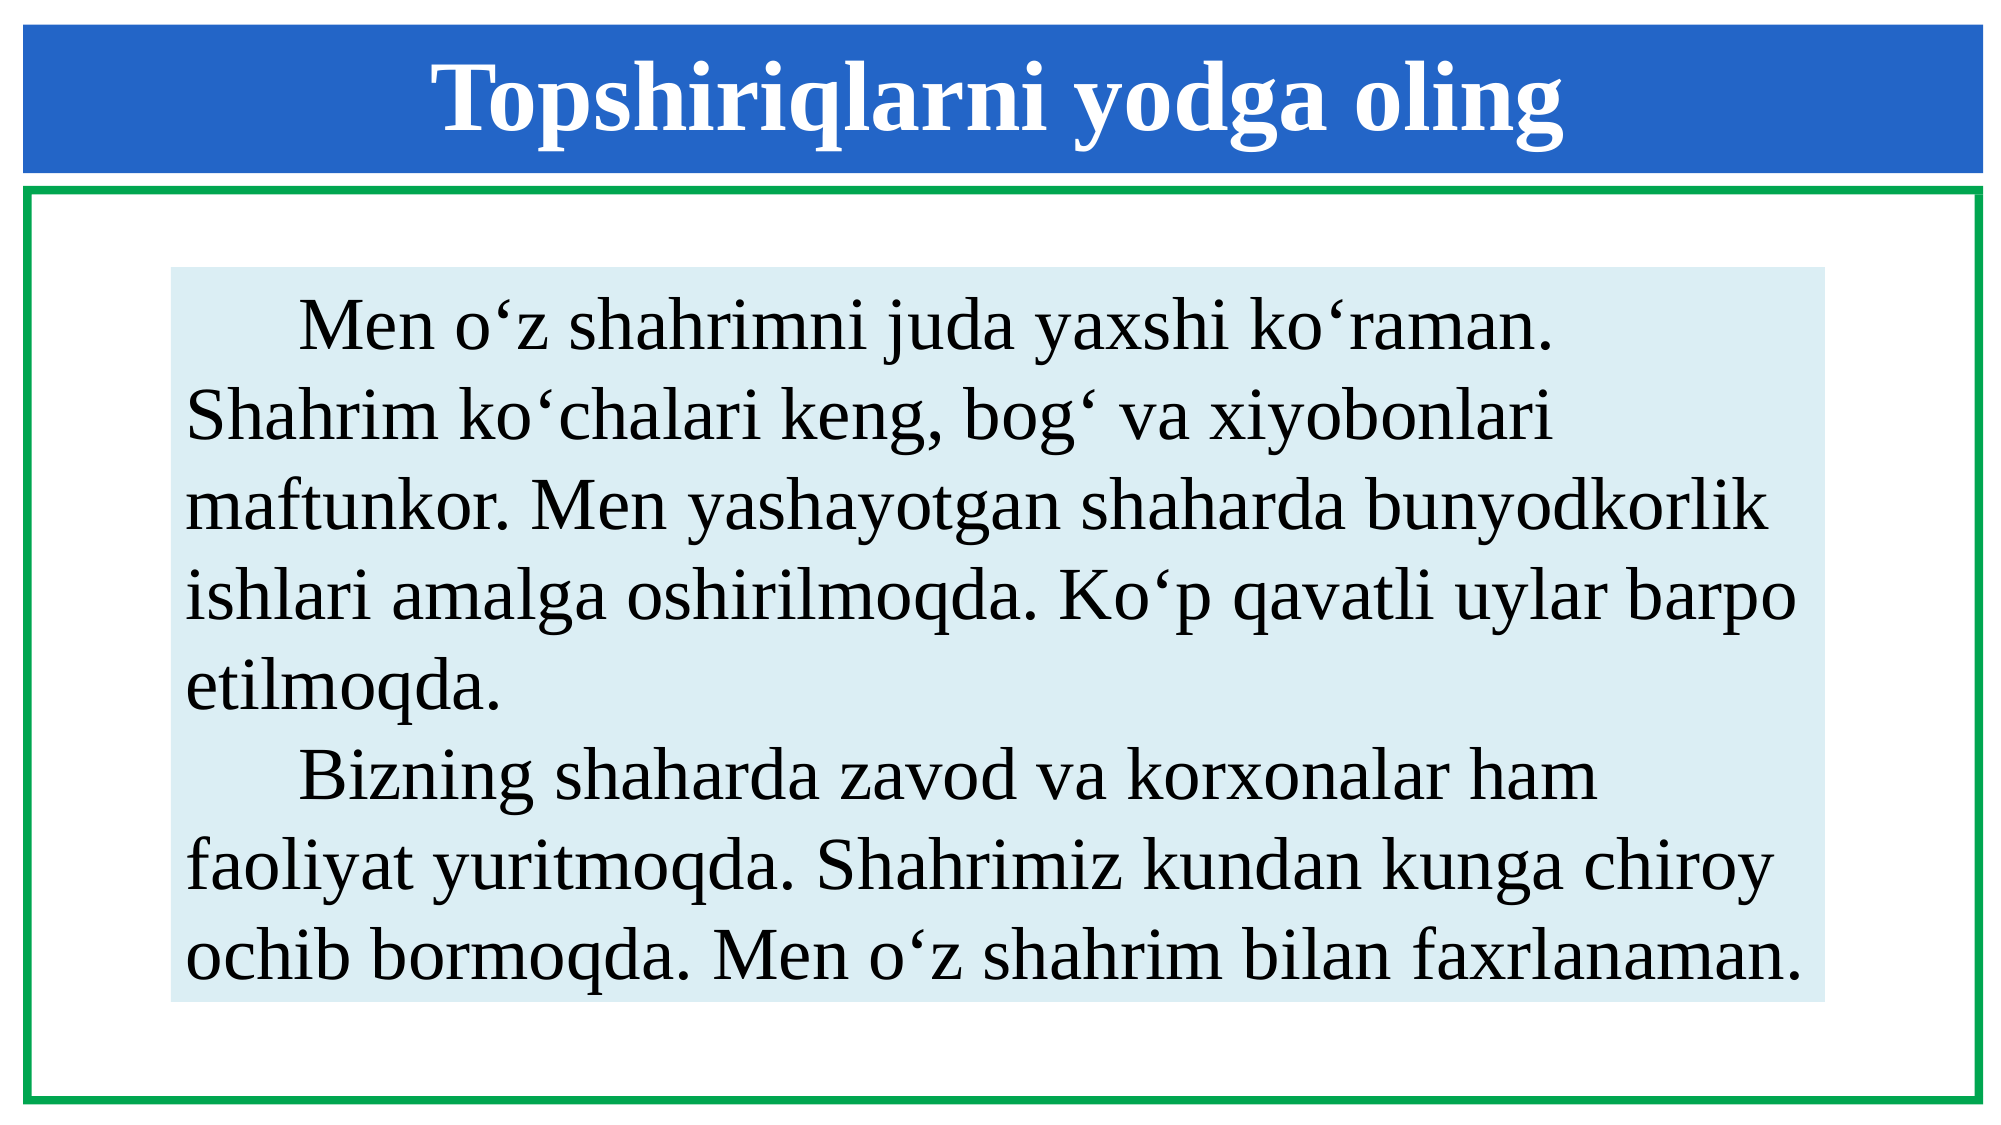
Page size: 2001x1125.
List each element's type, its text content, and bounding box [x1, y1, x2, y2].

title Topshiriqlarni yodga oling [102, 30, 1894, 153]
text_box Men o‘z shahrimni juda yaxshi ko‘raman. Shahrim ko‘chalari keng, bog‘ va xiyobonlari maftunkor. Men yashayotgan shaharda bunyodkorlik ishlari amalga oshirilmoqda. Ko‘p qavatli uylar barpo etilmoqda. Bizning shaharda zavod va korxonalar ham faoliyat yuritmoqda. Shahrimiz kundan kunga chiroy ochib bormoqda. Men o‘z shahrim bilan faxrlanaman. [170, 267, 1825, 1002]
